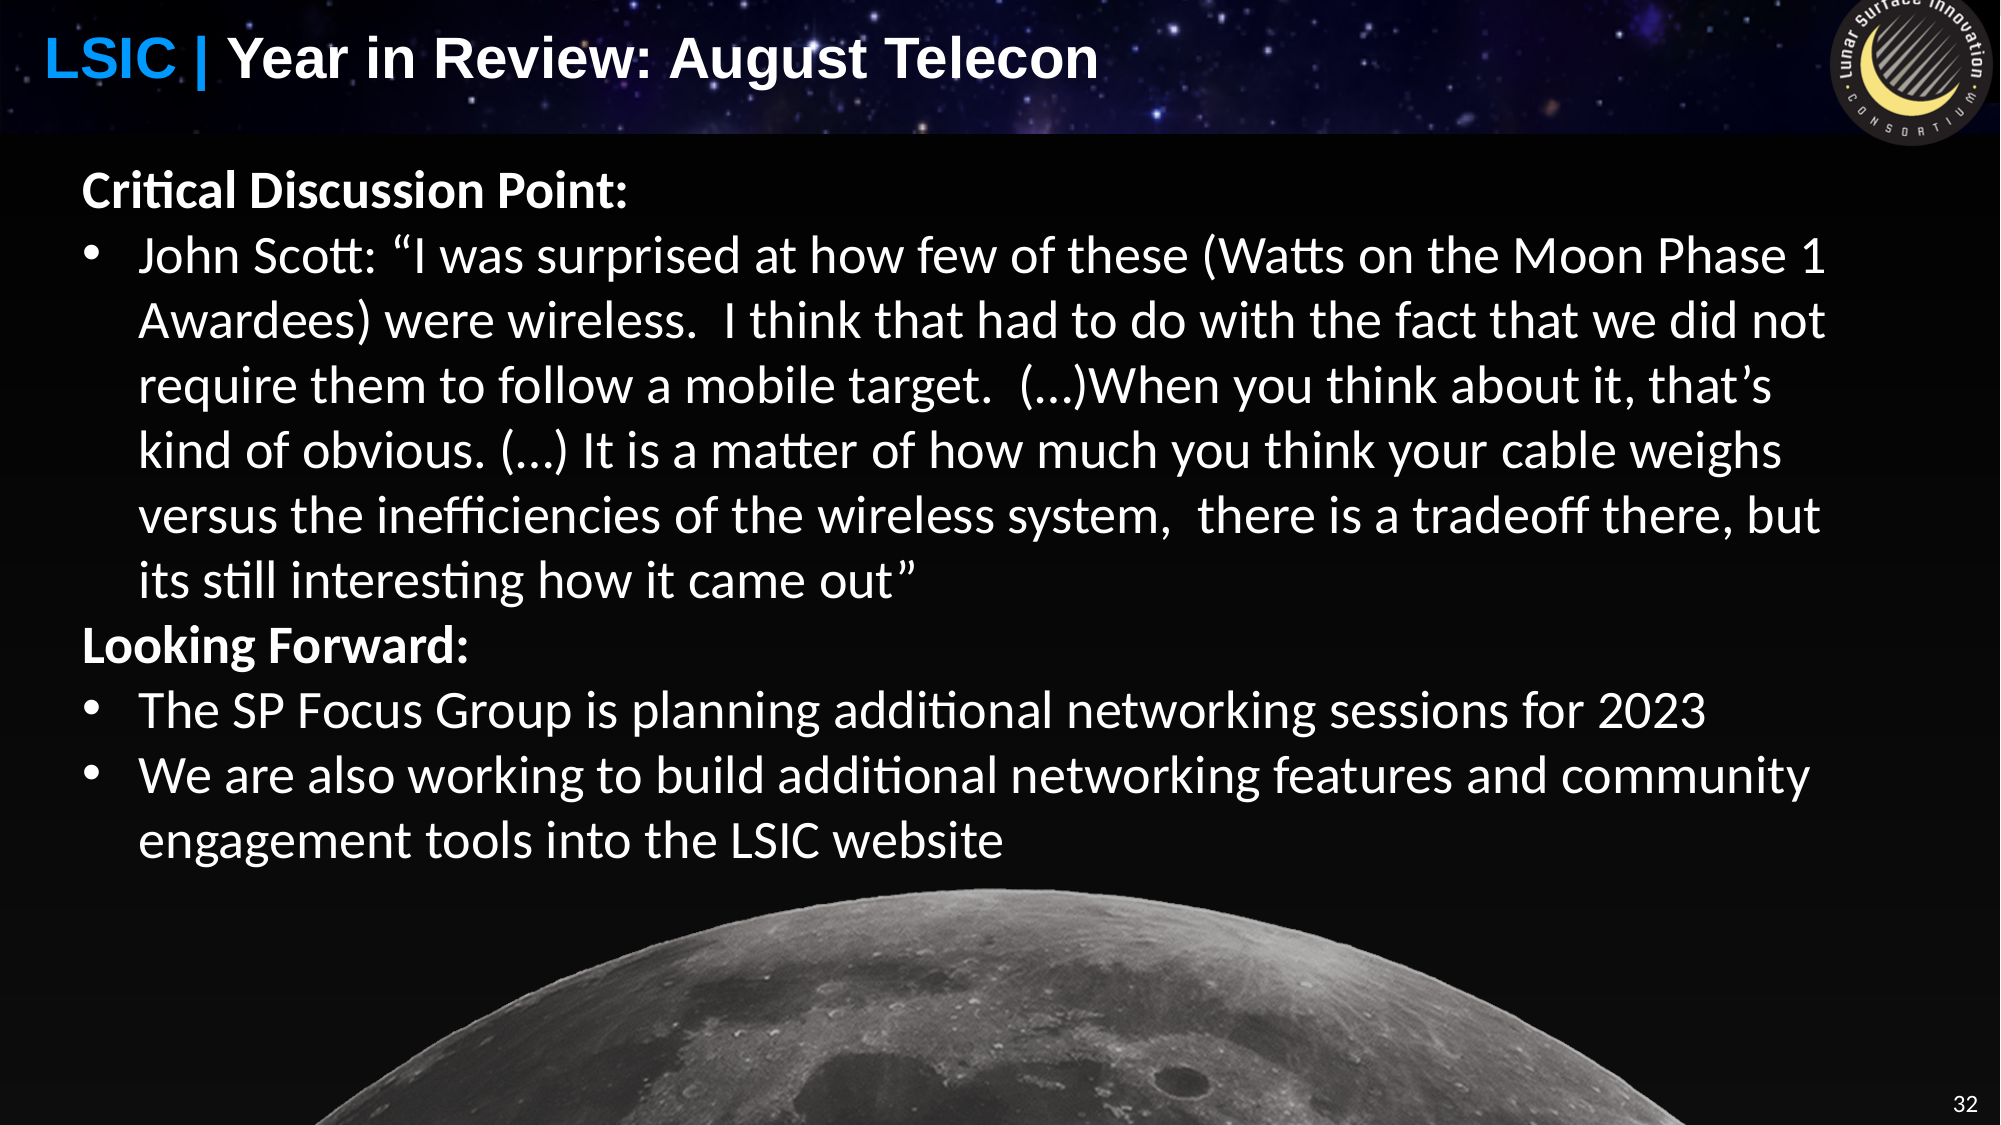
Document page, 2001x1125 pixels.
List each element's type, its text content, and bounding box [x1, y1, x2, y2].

text_box Critical Discussion Point: John Scott: “I was surprised at how few of these (Watts on the Moon Phase 1 Awardees) were wireless. I think that had to do with the fact that we did not require them to follow a mobile target. (…)When you think about it, that’s kind of obvious. (…) It is a matter of how much you think your cable weighs versus the inefficiencies of the wireless system, there is a tradeoff there, but its still interesting how it came out” Looking Forward: The SP Focus Group is planning additional networking sessions for 2023 We are also working to build additional networking features and community engagement tools into the LSIC website [67, 147, 1871, 877]
text_box [1995, 0, 2000, 103]
picture [1828, 0, 2000, 148]
text_box LSIC | Year in Review: August Telecon [2, 0, 1828, 135]
picture [313, 887, 1687, 1125]
text_box 32 [1543, 1072, 1994, 1125]
